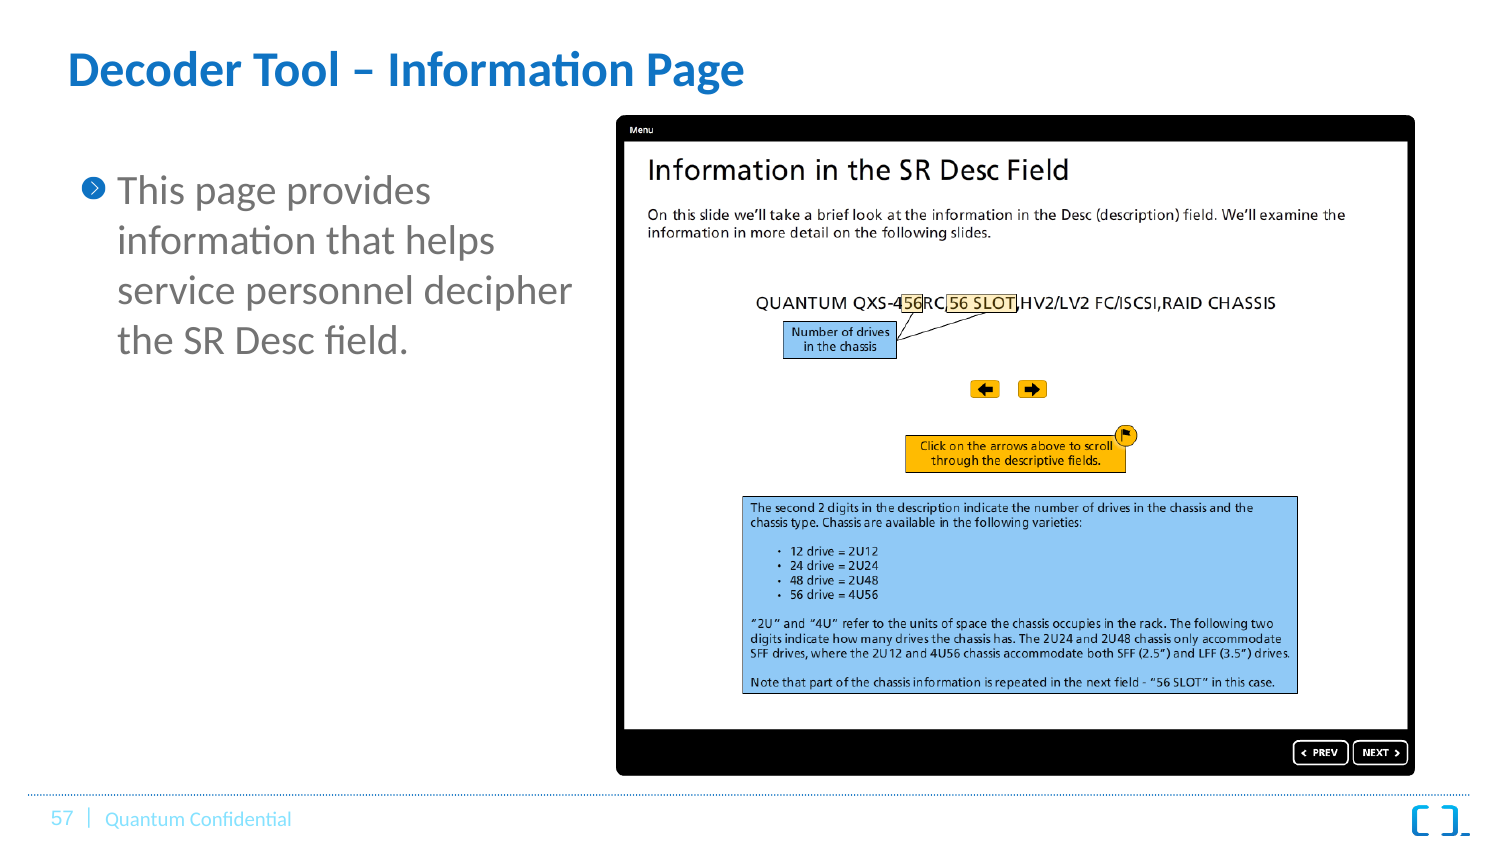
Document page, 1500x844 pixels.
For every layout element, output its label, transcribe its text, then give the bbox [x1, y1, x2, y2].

picture [79, 174, 108, 202]
picture [615, 115, 1415, 776]
title Decoder Tool – Information Page [52, 31, 1413, 111]
picture [1412, 805, 1470, 836]
list This page provides information that helps service personnel decipher the SR Desc field. [64, 155, 610, 646]
